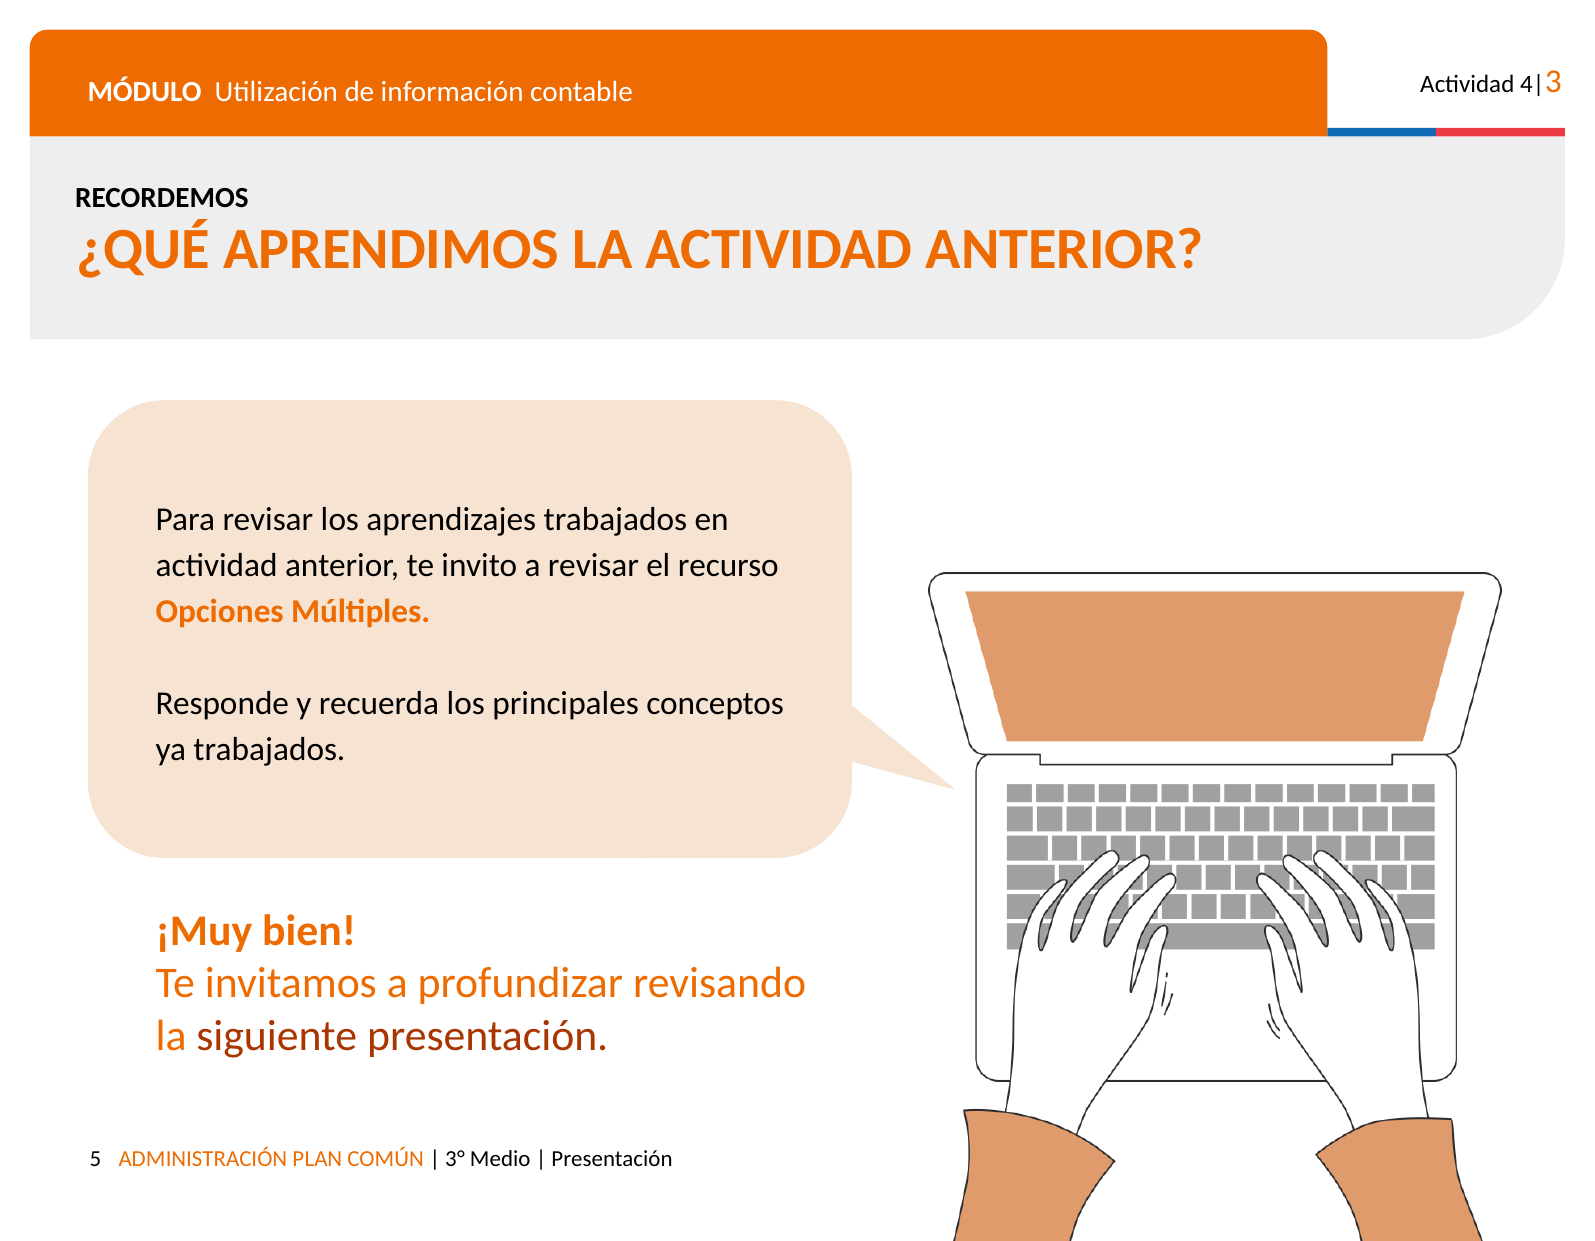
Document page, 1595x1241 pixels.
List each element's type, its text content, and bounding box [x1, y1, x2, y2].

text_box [87, 399, 973, 859]
text_box ¡Muy bien! Te invitamos a profundizar revisando la siguiente presentación. [140, 953, 837, 1007]
text_box ¿QUÉ APRENDIMOS LA ACTIVIDAD ANTERIOR? [61, 225, 1530, 278]
text_box RECORDEMOS [60, 200, 832, 226]
picture [842, 546, 1595, 1241]
